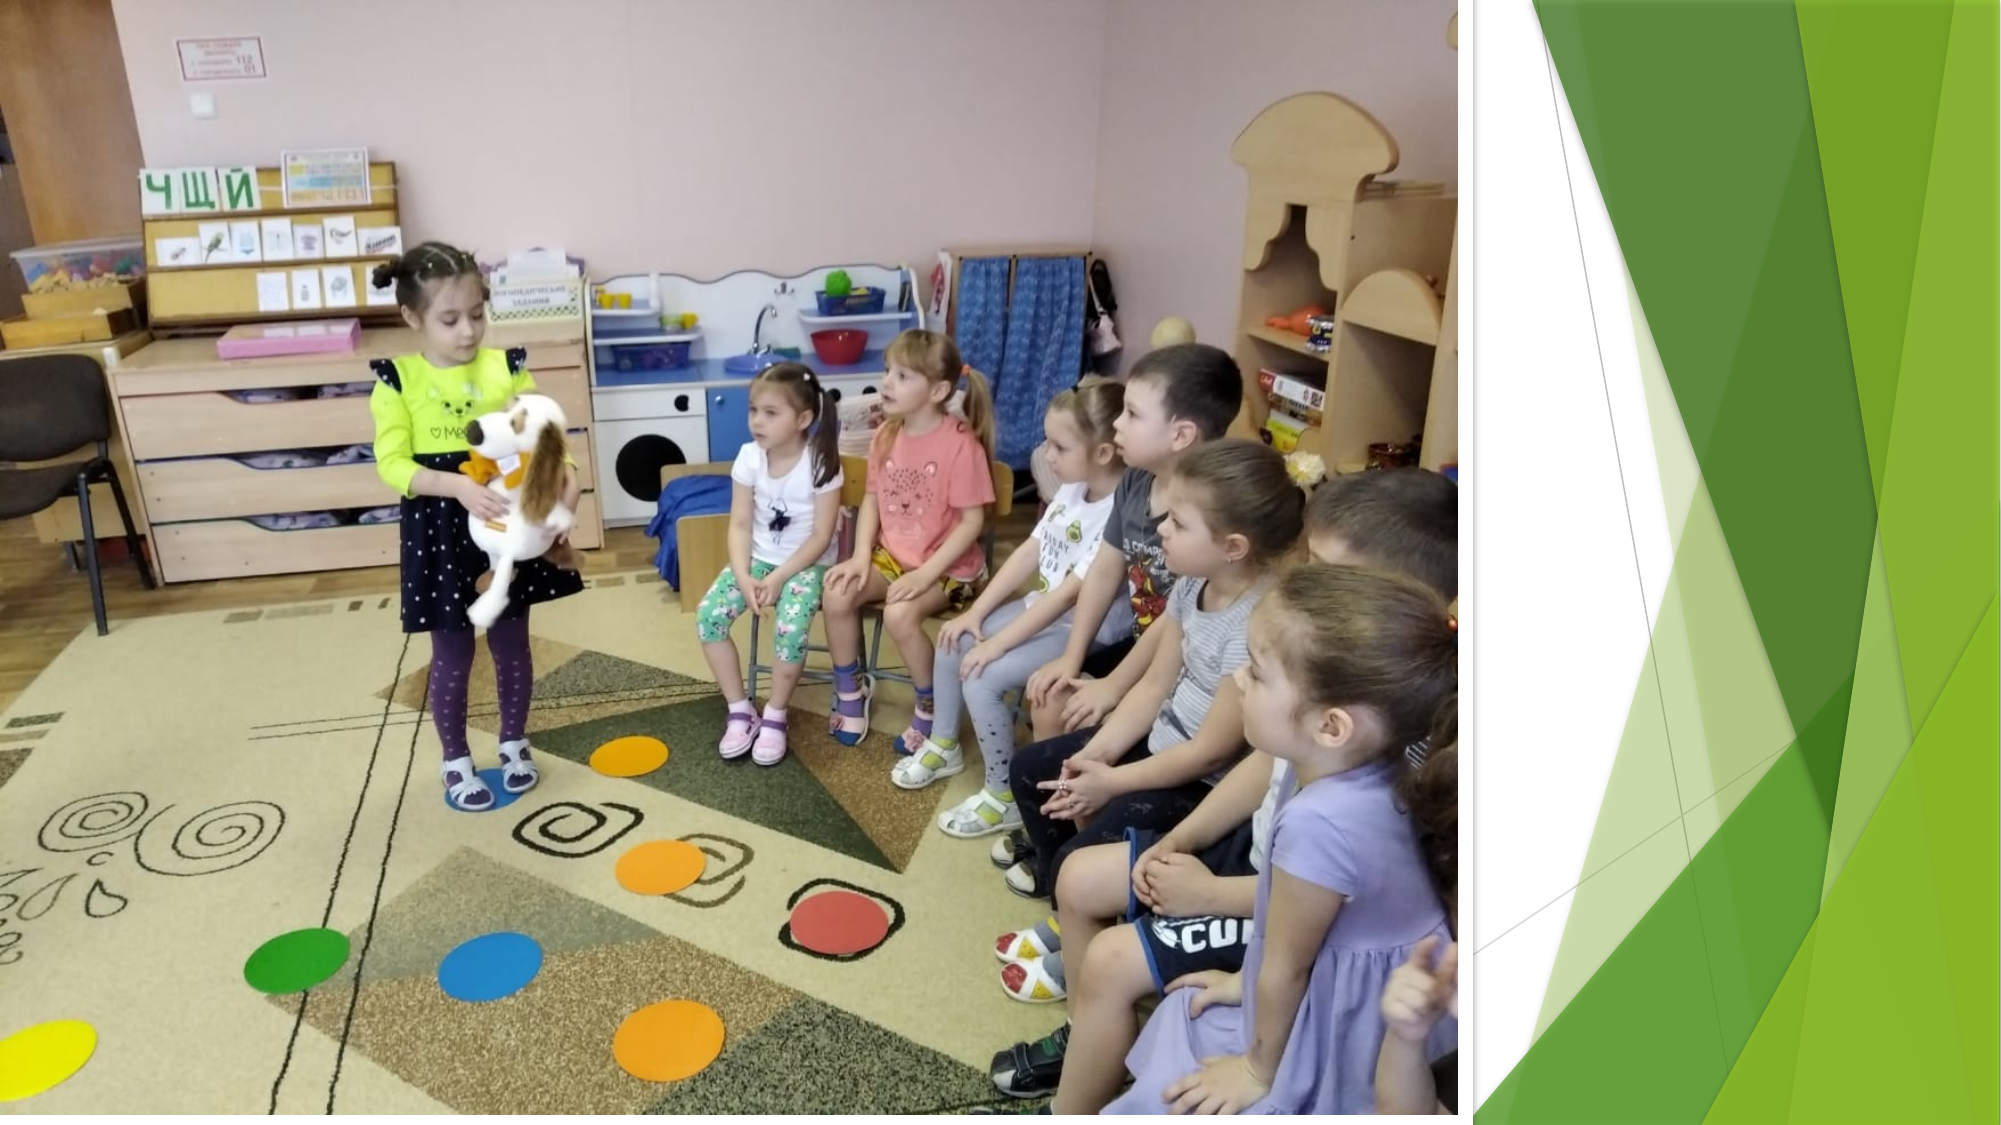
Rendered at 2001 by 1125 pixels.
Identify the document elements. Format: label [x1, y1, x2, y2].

picture [0, 0, 1459, 1116]
